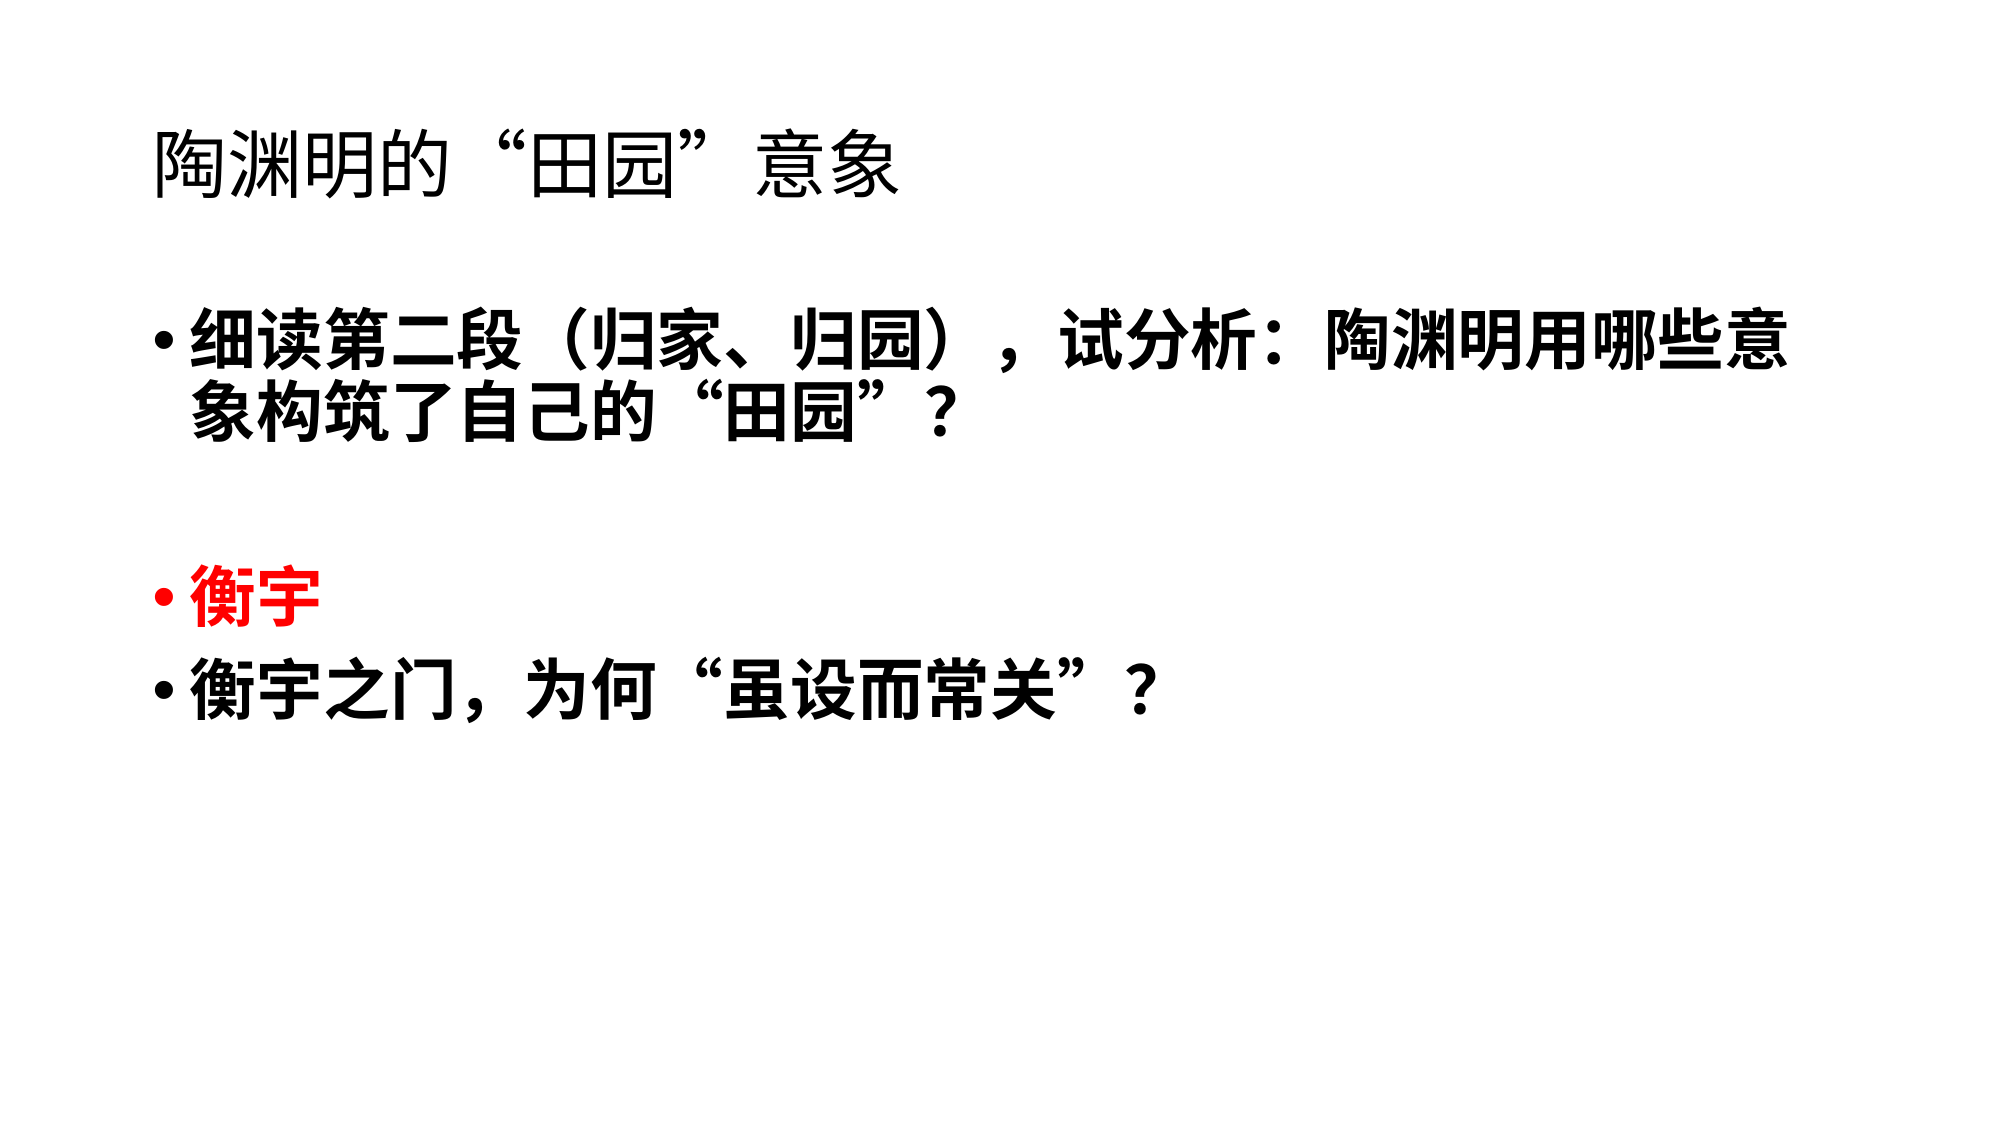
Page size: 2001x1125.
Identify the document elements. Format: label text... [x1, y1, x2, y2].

title 陶渊明的“田园”意象 [137, 59, 1863, 278]
list 细读第二段（归家、归园），试分析：陶渊明用哪些意象构筑了自己的“田园”？ 衡宇 衡宇之门，为何“虽设而常关”？ [137, 299, 1863, 1014]
